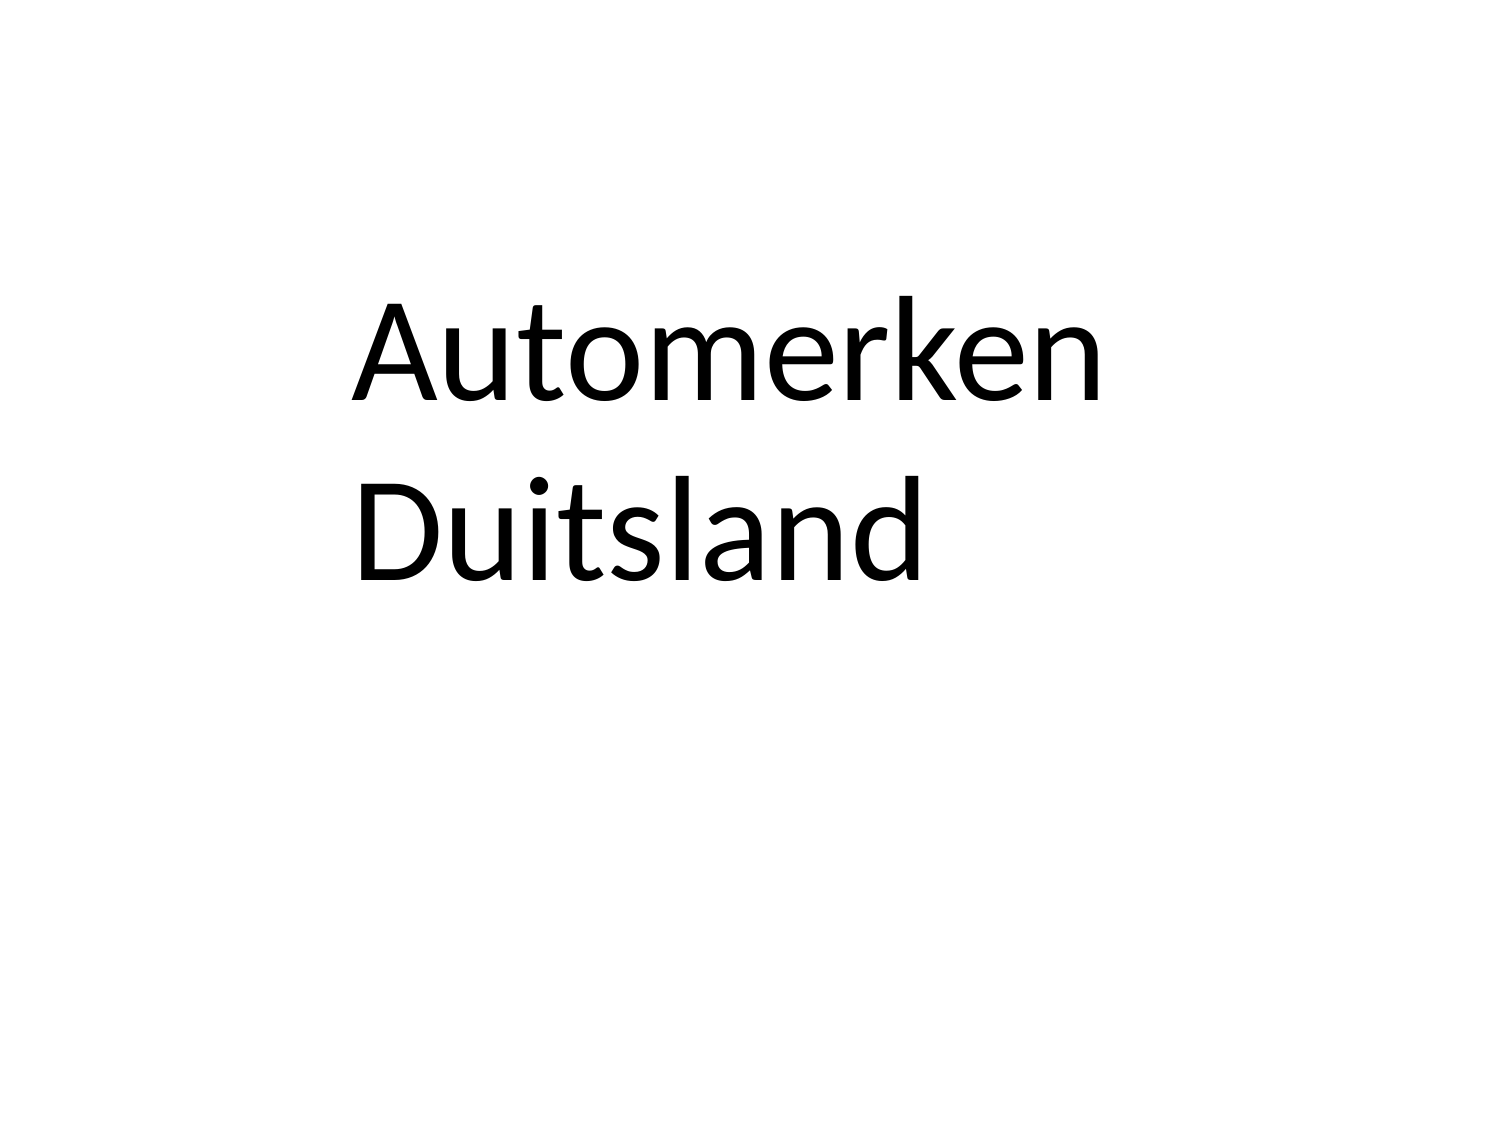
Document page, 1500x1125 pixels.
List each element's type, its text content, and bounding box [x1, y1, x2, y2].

text_box AutomerkenDuitsland [336, 243, 1199, 619]
